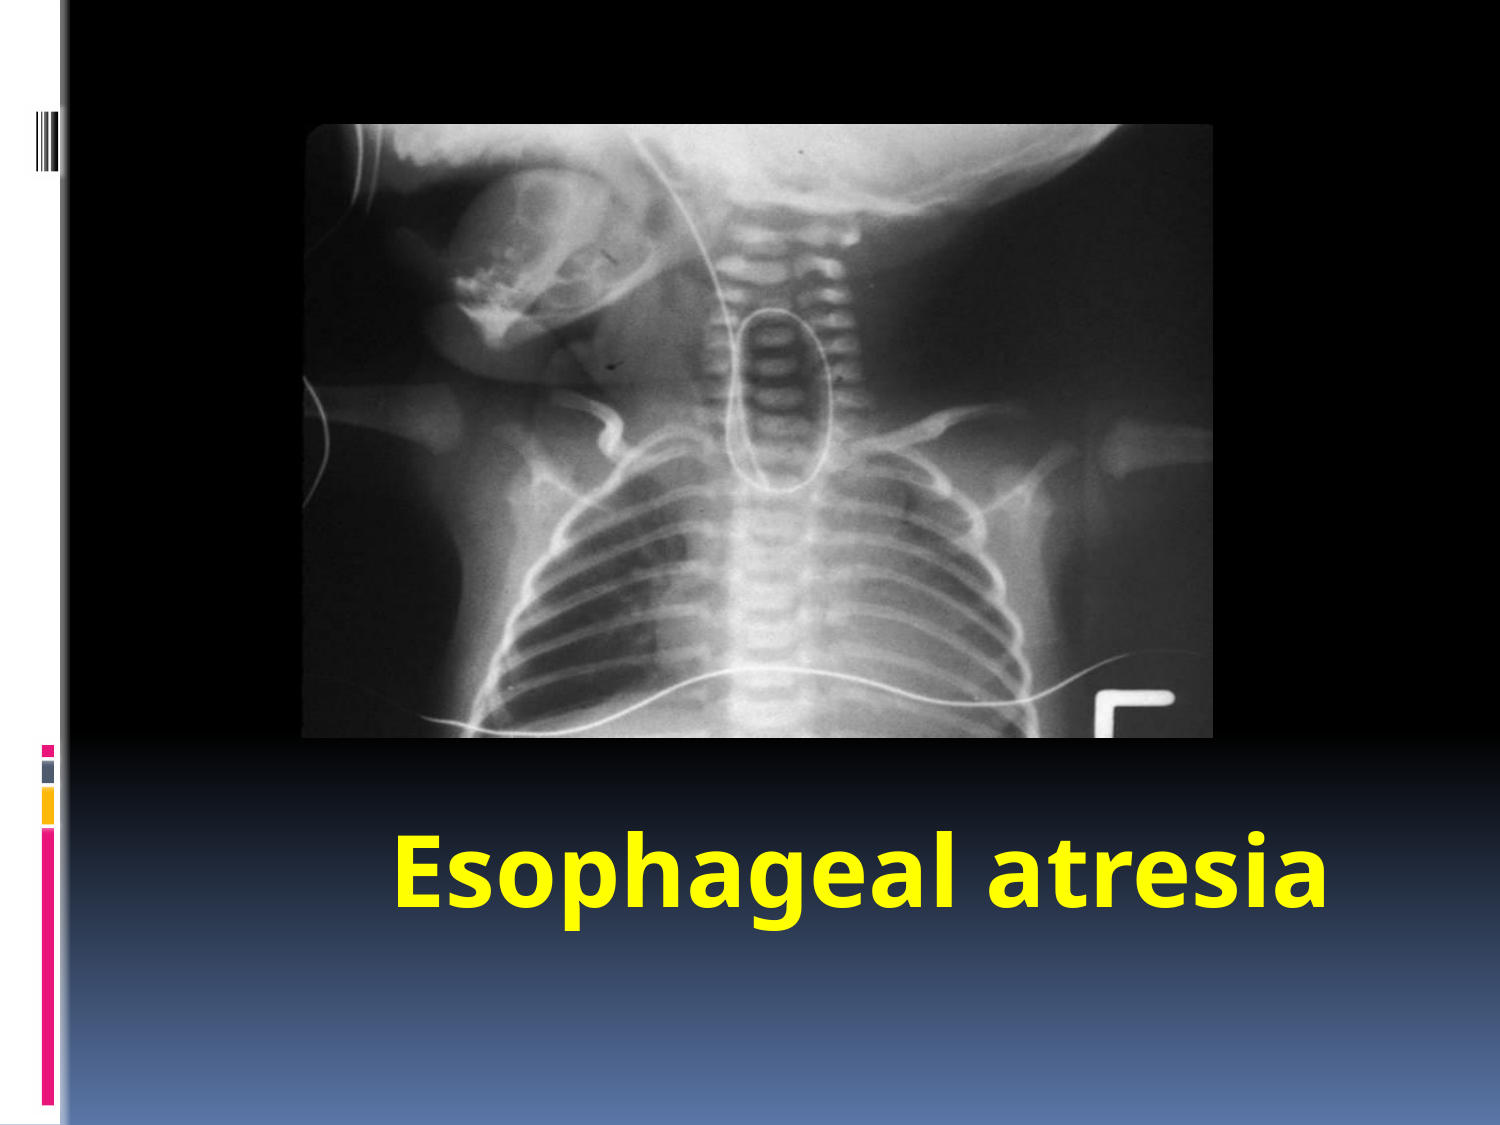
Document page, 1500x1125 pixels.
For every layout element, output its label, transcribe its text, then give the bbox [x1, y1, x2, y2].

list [299, 124, 1213, 738]
text_box Esophageal atresia [374, 800, 1363, 935]
